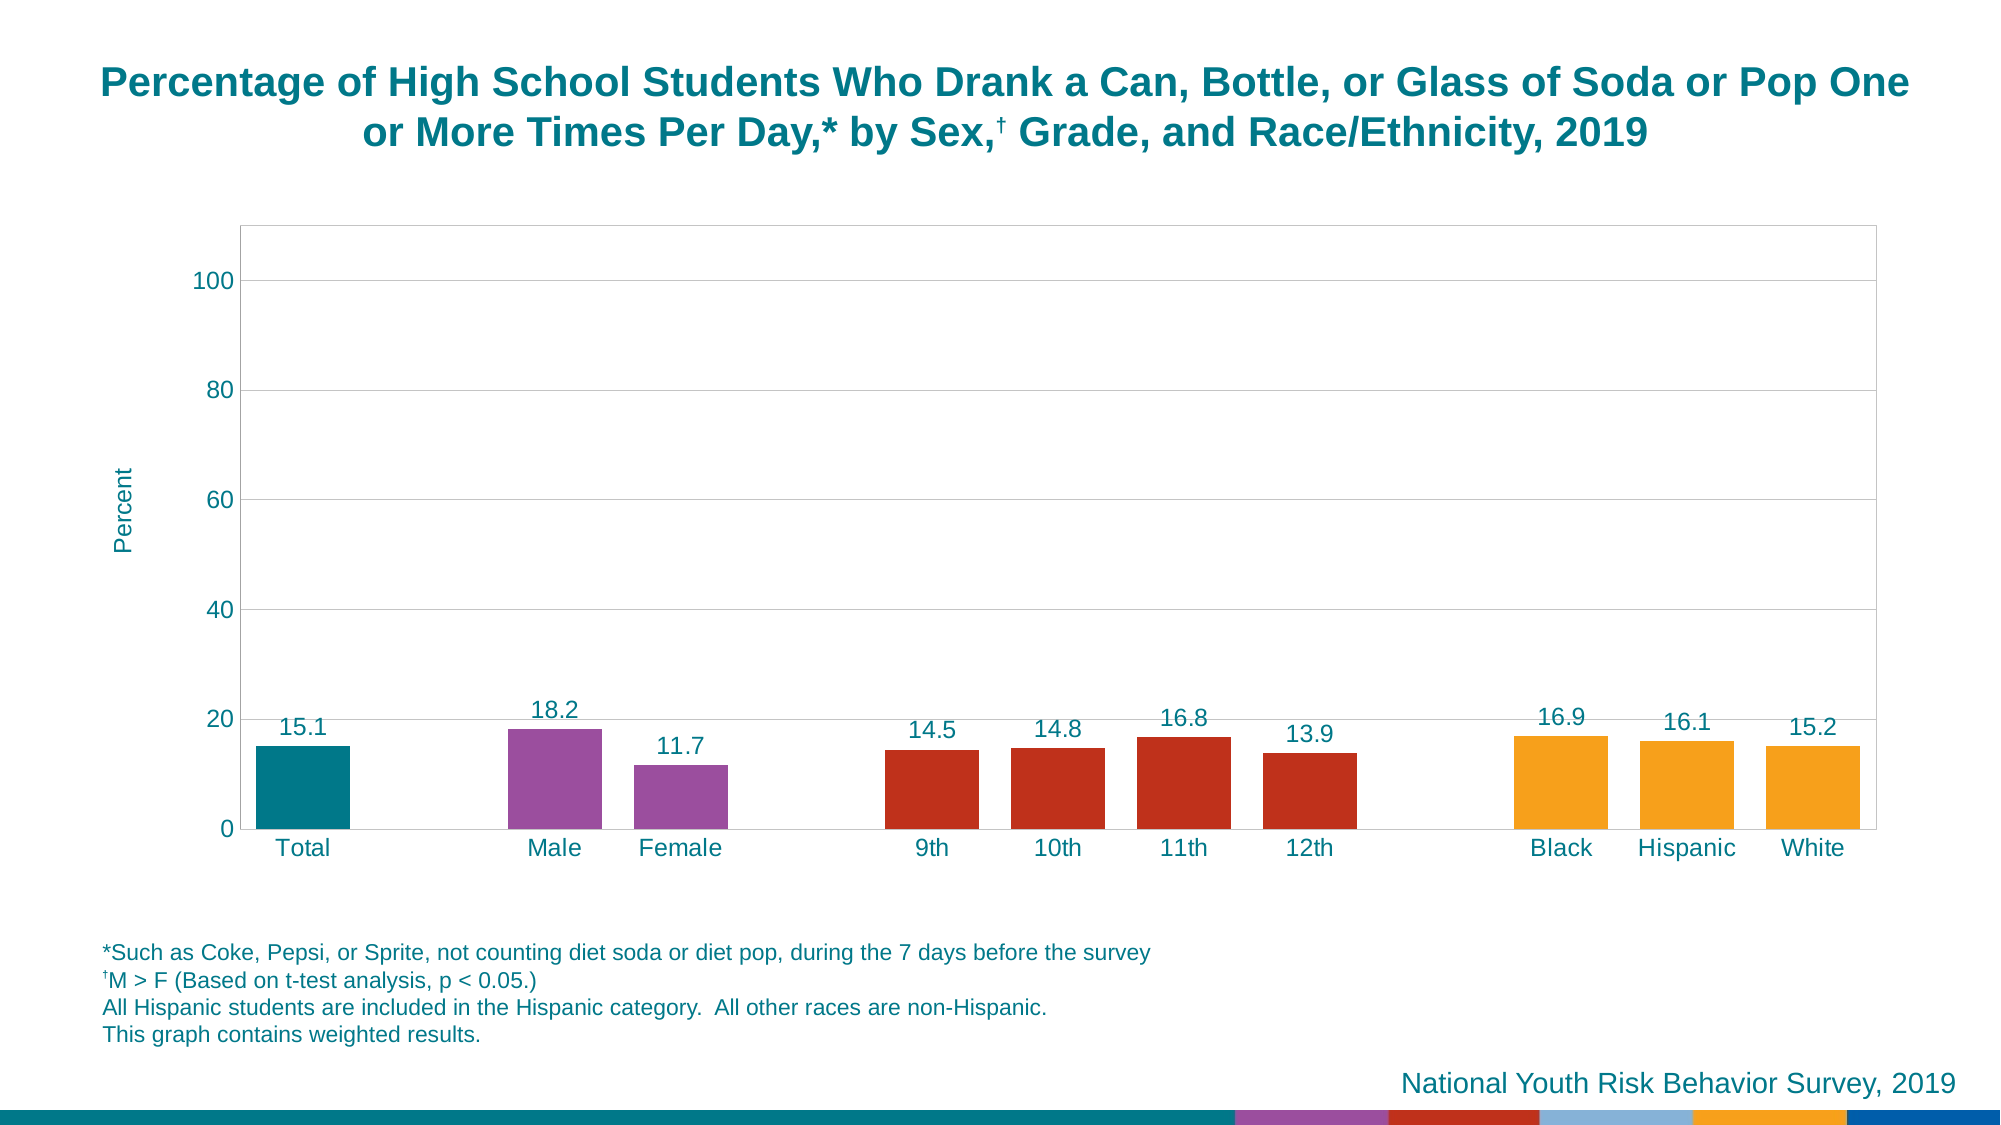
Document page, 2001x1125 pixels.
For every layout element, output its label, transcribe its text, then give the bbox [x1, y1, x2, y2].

text_box *Such as Coke, Pepsi, or Sprite, not counting diet soda or diet pop, during the 7 days before the survey †M > F (Based on t-test analysis, p < 0.05.) All Hispanic students are included in the Hispanic category. All other races are non-Hispanic. This graph contains weighted results. [87, 930, 1913, 1055]
chart [87, 212, 1913, 876]
text_box National Youth Risk Behavior Survey, 2019 [562, 1057, 1972, 1108]
picture [0, 1110, 2000, 1125]
title Percentage of High School Students Who Drank a Can, Bottle, or Glass of Soda or Pop One or More Times Per Day,* by Sex,† Grade, and Race/Ethnicity, 2019 [73, 47, 1938, 251]
